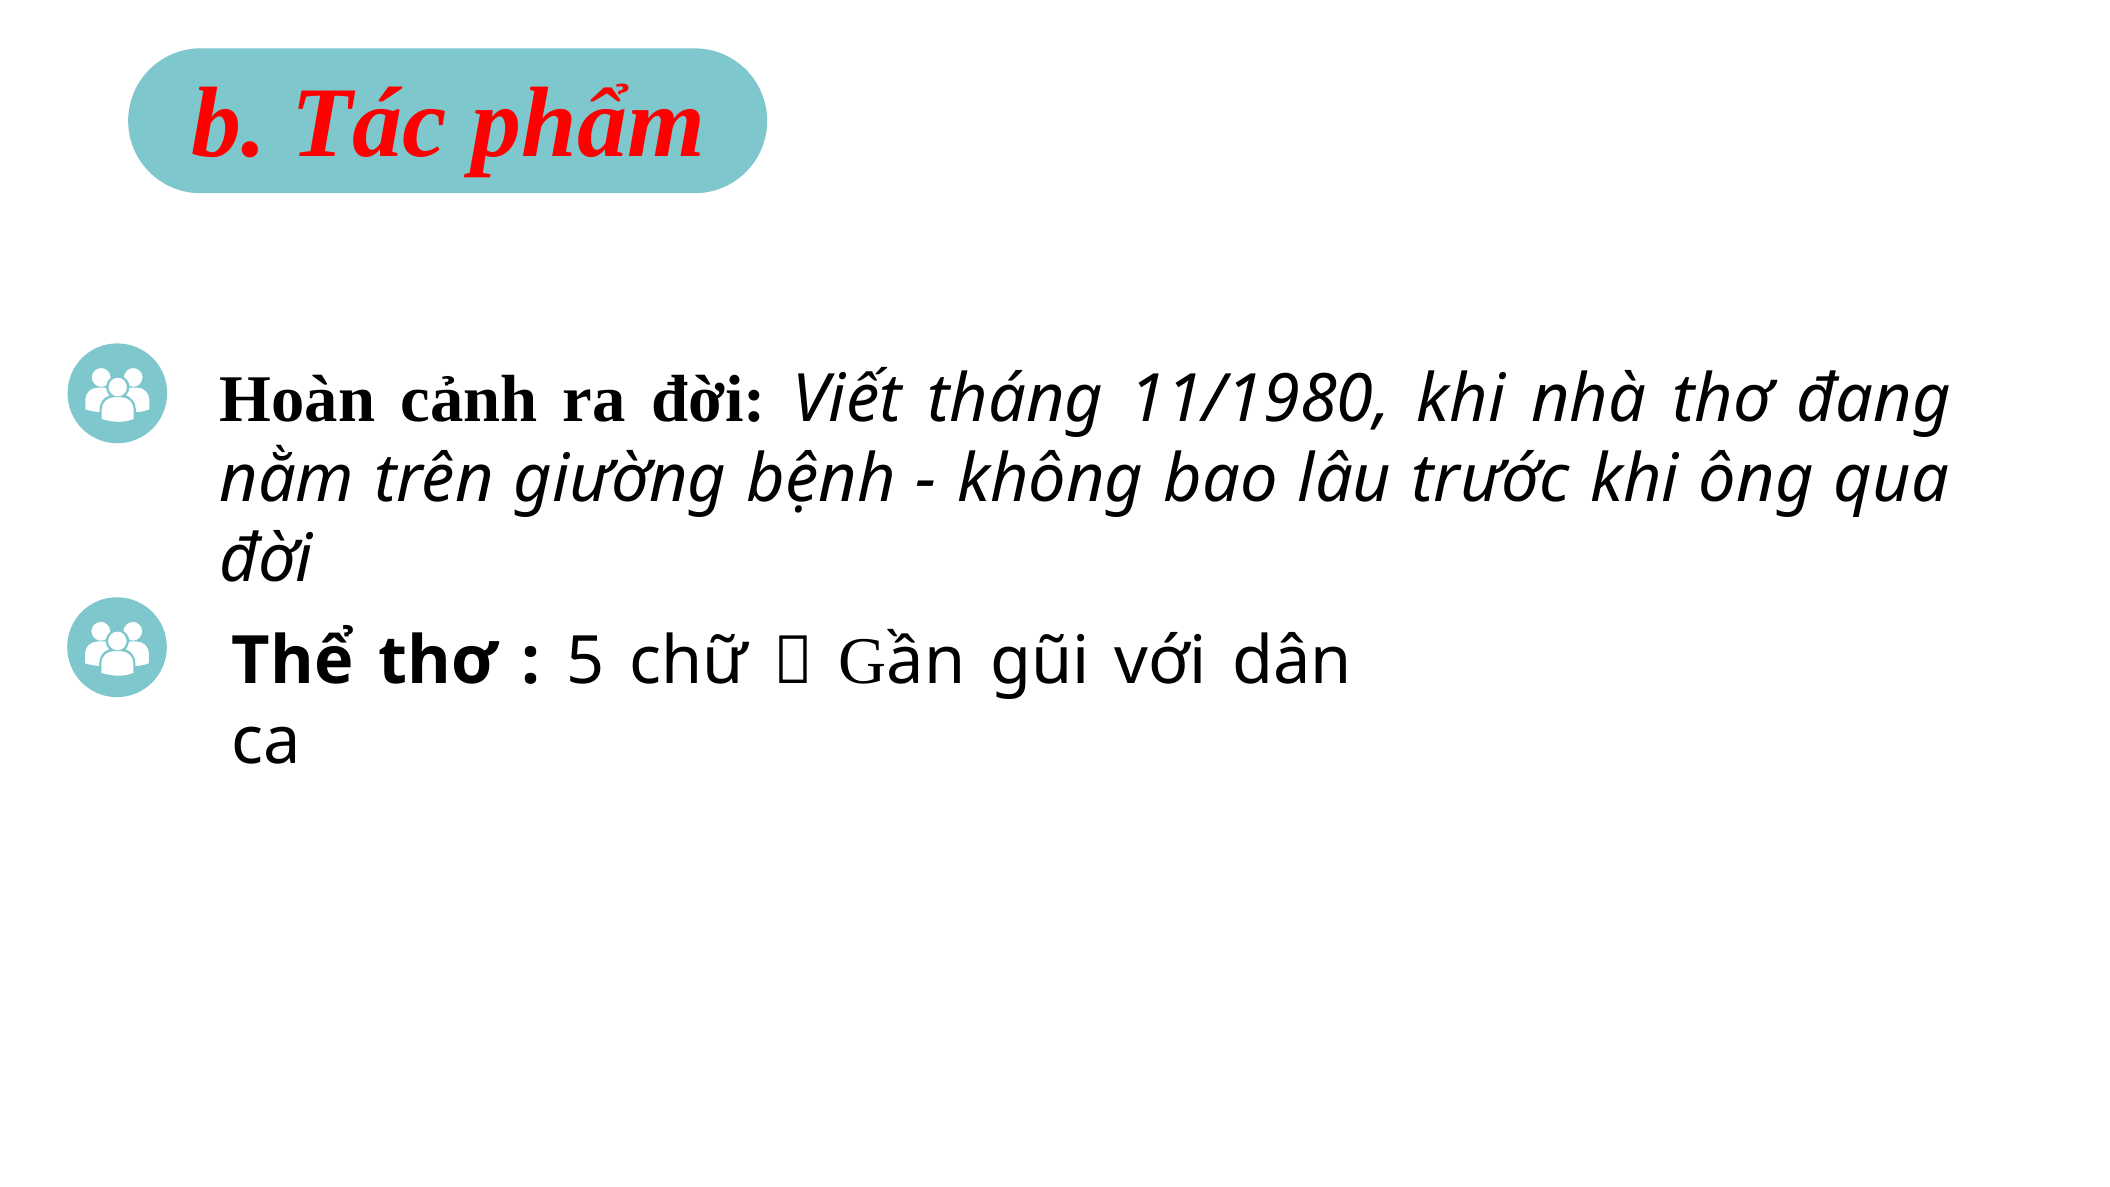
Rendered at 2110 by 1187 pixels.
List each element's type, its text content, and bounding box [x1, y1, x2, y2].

text_box Thể thơ : 5 chữ  Gần gũi với dân ca [217, 609, 1368, 785]
text_box [153, 177, 742, 195]
text_box [67, 597, 167, 698]
text_box Hoàn cảnh ra đời: Viết tháng 11/1980, khi nhà thơ đang nằm trên giường bệnh - không bao lâu trước khi ông qua đời [204, 347, 1968, 602]
text_box [127, 47, 769, 175]
text_box [67, 343, 168, 444]
